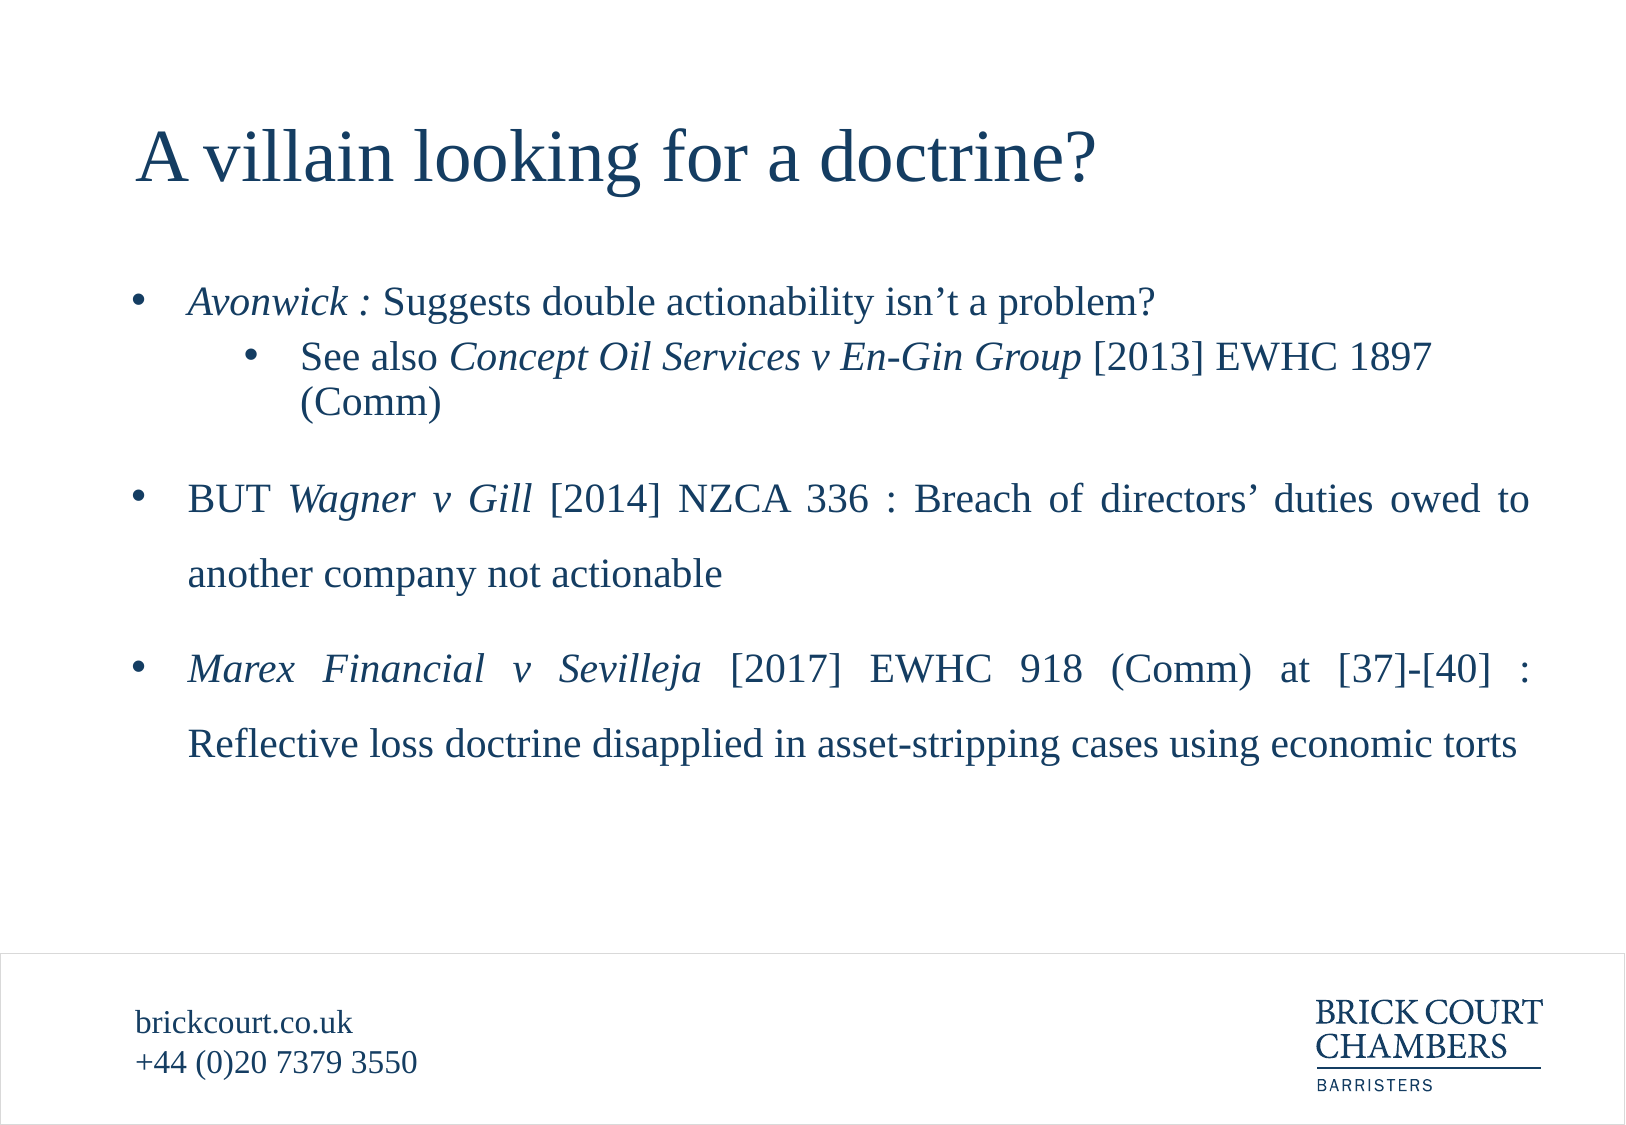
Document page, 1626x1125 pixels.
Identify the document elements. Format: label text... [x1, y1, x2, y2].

title A villain looking for a doctrine? [120, 62, 1543, 204]
list Avonwick : Suggests double actionability isn’t a problem? See also Concept Oil Services v En-Gin Group [2013] EWHC 1897 (Comm) BUT Wagner v Gill [2014] NZCA 336 : Breach of directors’ duties owed to another company not actionable Marex Financial v Sevilleja [2017] EWHC 918 (Comm) at [37]-[40] : Reflective loss doctrine disapplied in asset-stripping cases using economic torts [120, 243, 1543, 886]
footer brickcourt.co.uk +44 (0)20 7379 3550 [120, 992, 516, 1085]
